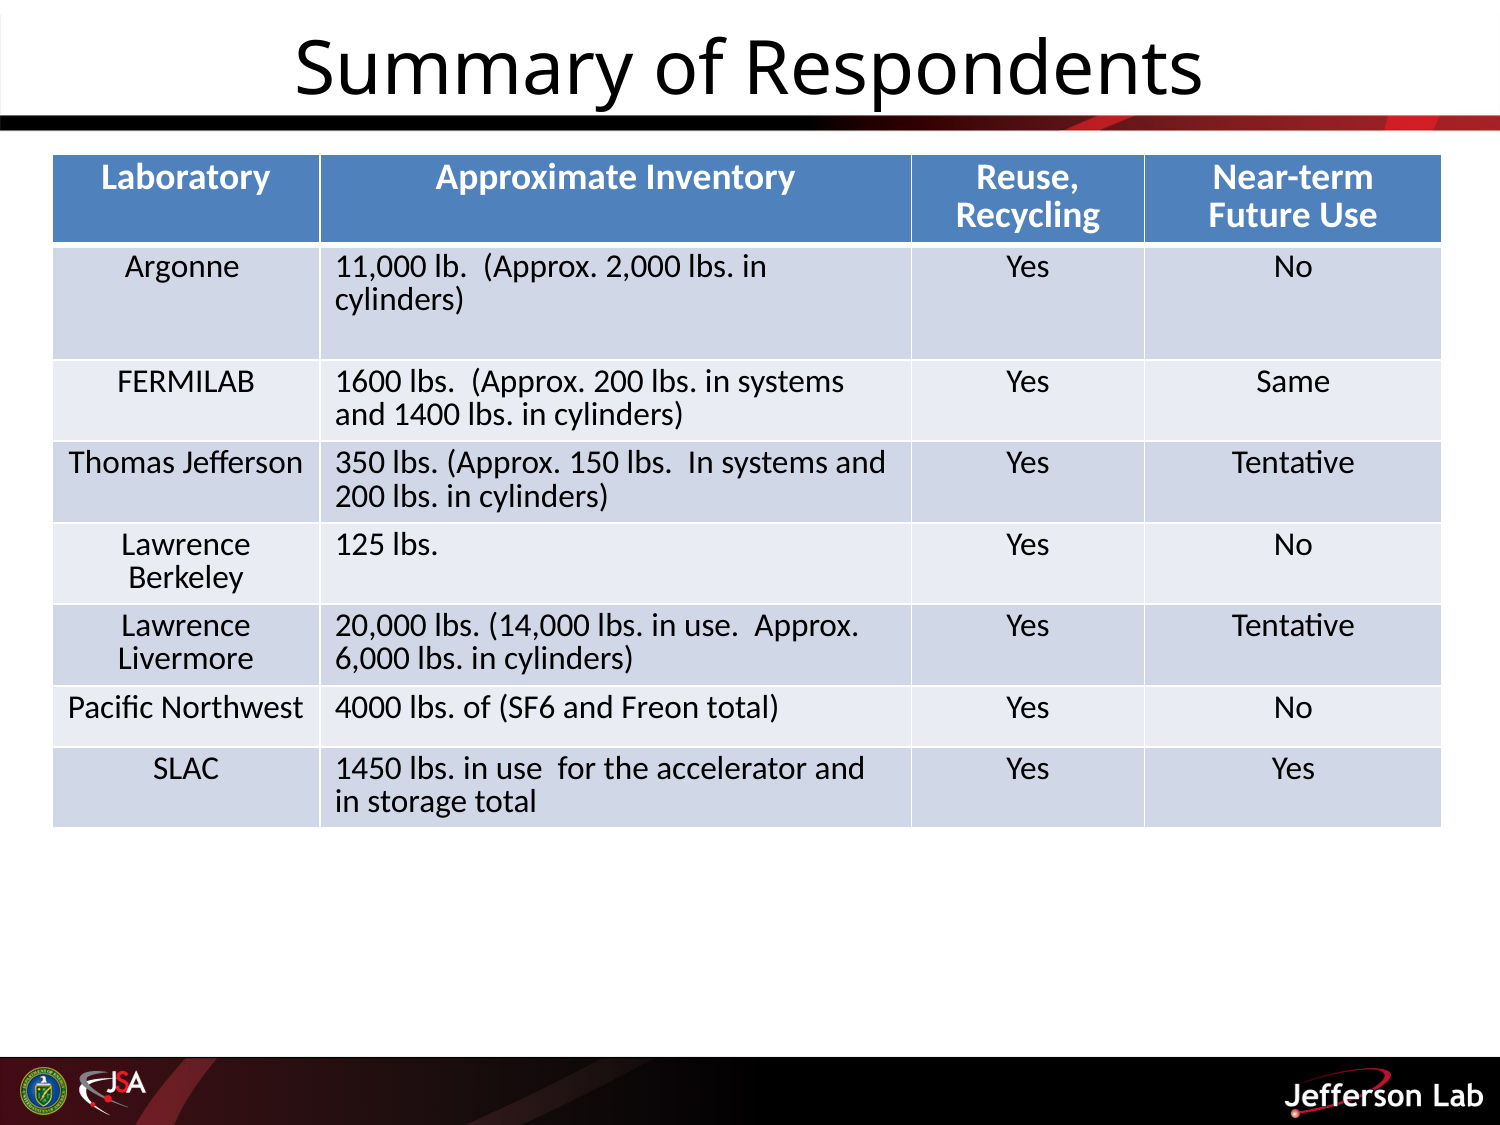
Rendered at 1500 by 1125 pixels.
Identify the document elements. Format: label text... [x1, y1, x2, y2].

table_cell 125 lbs. [321, 524, 911, 603]
table_header Near-term Future Use [1145, 155, 1441, 242]
table_cell SLAC [53, 748, 319, 827]
table_cell Lawrence Berkeley [53, 524, 319, 603]
table_cell Yes [912, 687, 1144, 746]
table_cell 350 lbs. (Approx. 150 lbs. In systems and 200 lbs. in cylinders) [321, 442, 911, 522]
table_header Reuse, Recycling [912, 155, 1144, 242]
table_header Laboratory [53, 155, 319, 242]
table_cell Thomas Jefferson [53, 442, 319, 522]
table_cell FERMILAB [53, 361, 319, 440]
table_cell No [1145, 687, 1441, 746]
title Summary of Respondents [75, 31, 1425, 98]
table_cell Yes [1145, 748, 1441, 827]
table_cell No [1145, 248, 1441, 359]
table_cell Tentative [1145, 442, 1441, 522]
picture [0, 0, 1500, 1125]
table_cell Lawrence Livermore [53, 605, 319, 685]
table_cell 11,000 lb. (Approx. 2,000 lbs. in cylinders) [321, 248, 911, 359]
table_cell No [1145, 524, 1441, 603]
table_cell Tentative [1145, 605, 1441, 685]
table_cell Yes [912, 248, 1144, 359]
table_cell Yes [912, 442, 1144, 522]
table_cell Yes [912, 605, 1144, 685]
table_cell 20,000 lbs. (14,000 lbs. in use. Approx. 6,000 lbs. in cylinders) [321, 605, 911, 685]
table_cell 4000 lbs. of (SF6 and Freon total) [321, 687, 911, 746]
table_cell Yes [912, 361, 1144, 440]
table_cell Pacific Northwest [53, 687, 319, 746]
table_cell 1600 lbs. (Approx. 200 lbs. in systems and 1400 lbs. in cylinders) [321, 361, 911, 440]
table_header Approximate Inventory [321, 155, 911, 242]
table_cell Yes [912, 748, 1144, 827]
table_cell Same [1145, 361, 1441, 440]
table_cell 1450 lbs. in use for the accelerator and in storage total [321, 748, 911, 827]
table_cell Yes [912, 524, 1144, 603]
table_cell Argonne [53, 248, 319, 359]
